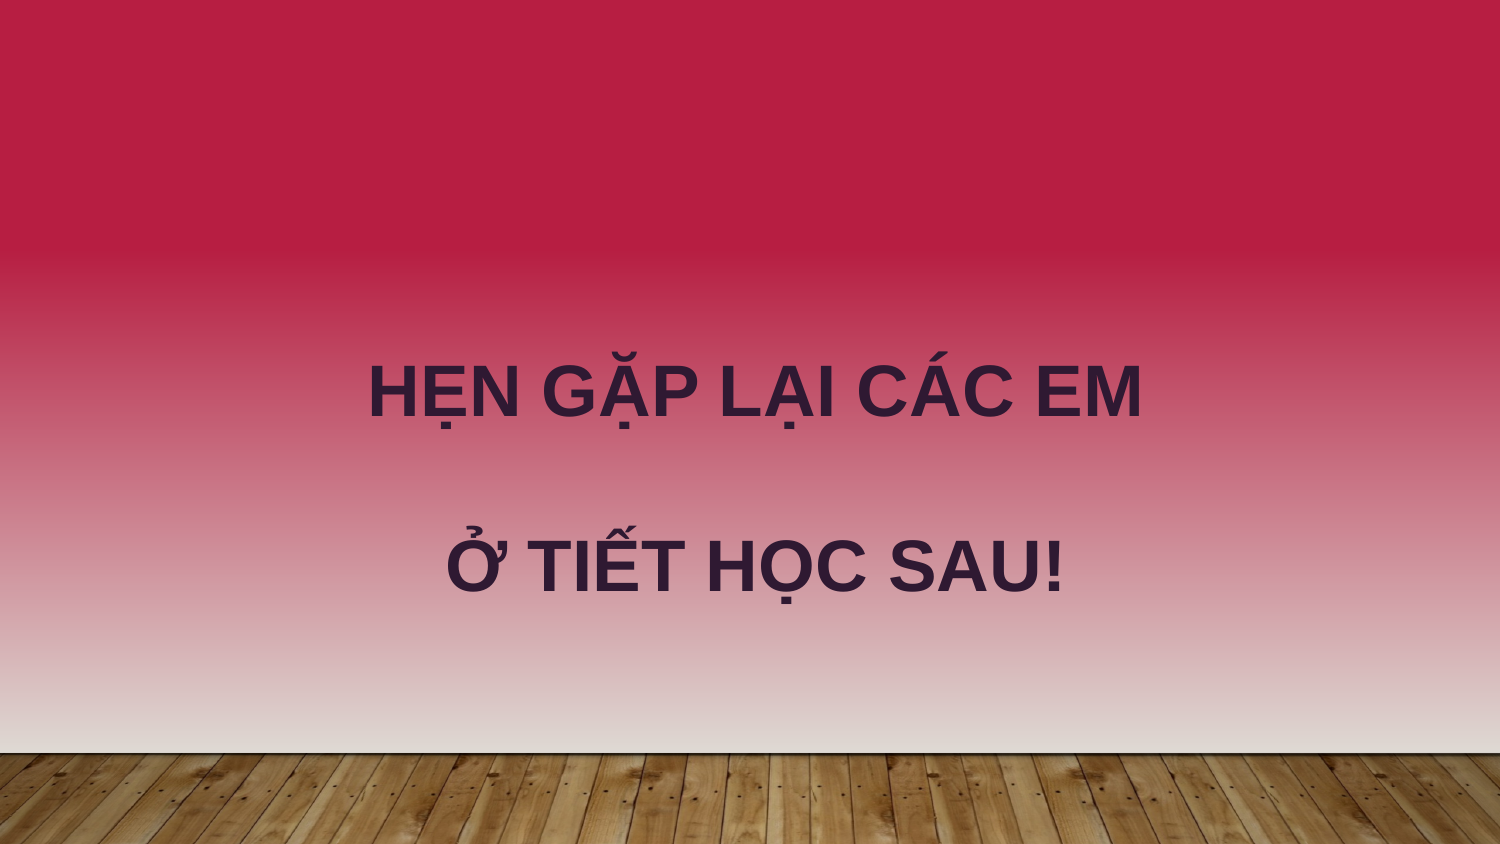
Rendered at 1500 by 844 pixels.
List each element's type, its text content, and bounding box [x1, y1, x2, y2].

text_box HẸN GẶP LẠI CÁC EM Ở TIẾT HỌC SAU! [355, 255, 1157, 606]
picture [0, 753, 1500, 844]
